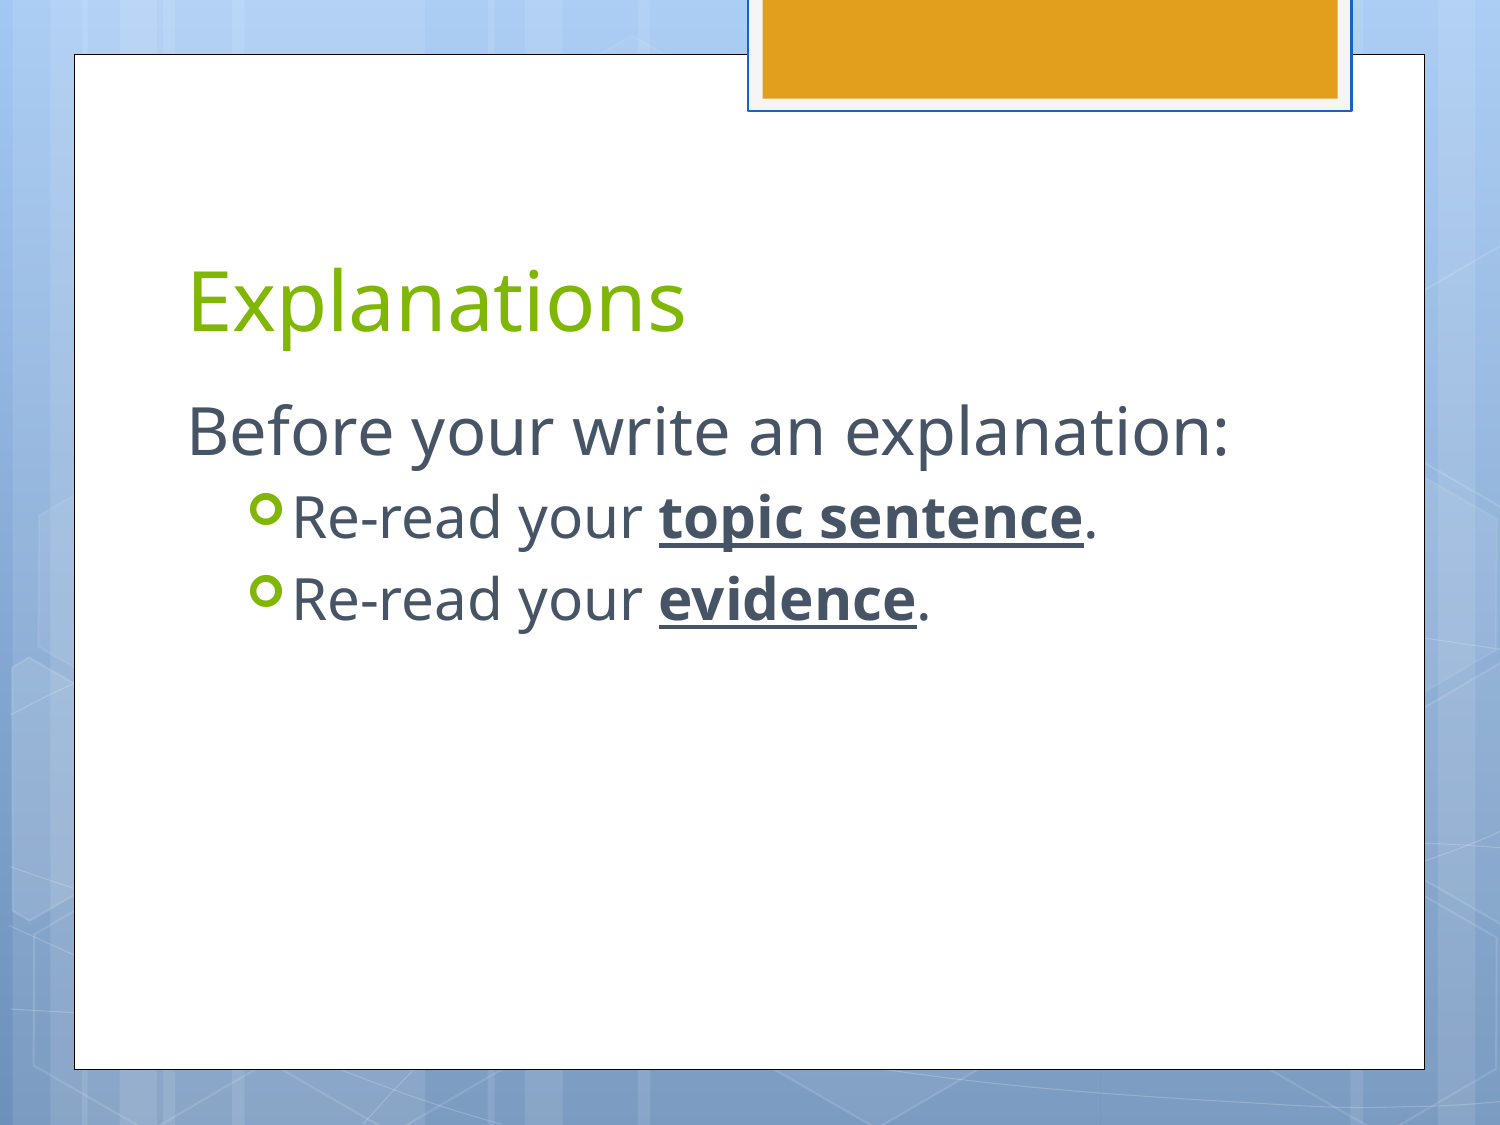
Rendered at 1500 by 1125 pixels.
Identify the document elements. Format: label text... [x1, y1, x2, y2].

title Explanations [171, 168, 1324, 357]
list Before your write an explanation: Re-read your topic sentence. Re-read your evidence. [171, 381, 1283, 957]
